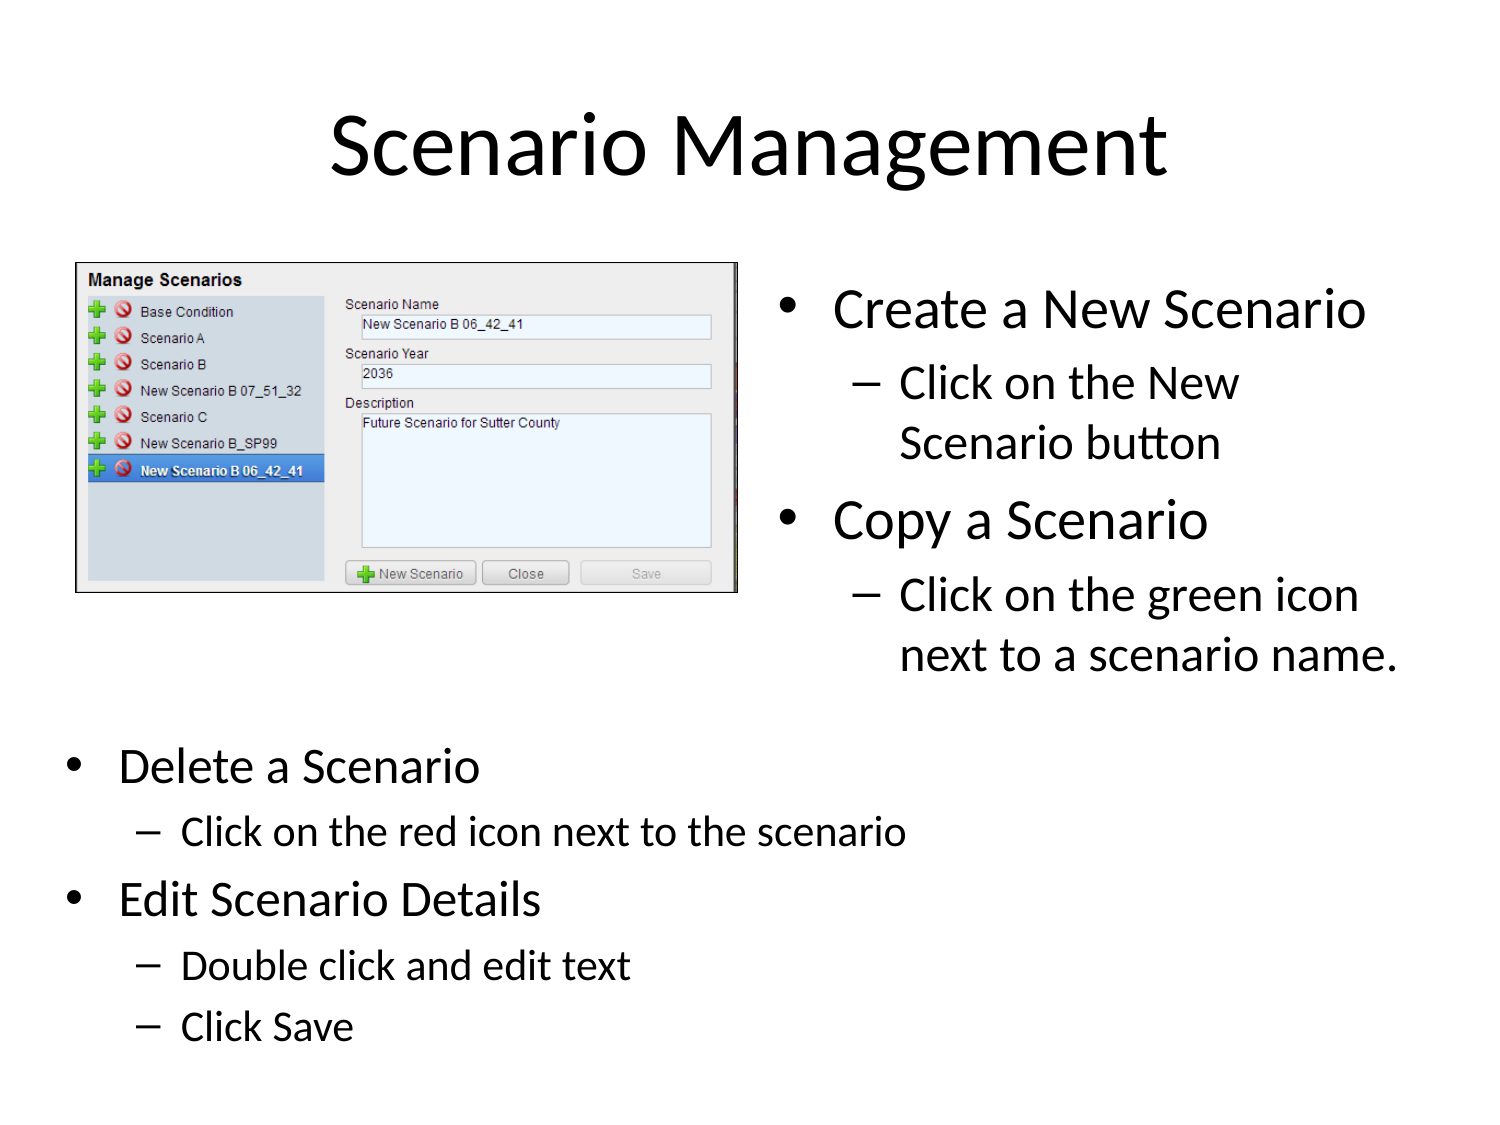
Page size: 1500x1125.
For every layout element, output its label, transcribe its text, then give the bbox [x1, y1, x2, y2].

list Create a New Scenario Click on the New Scenario button Copy a Scenario Click on the green icon next to a scenario name. [762, 262, 1425, 725]
text_box Delete a Scenario Click on the red icon next to the scenario Edit Scenario Details Double click and edit text Click Save [49, 725, 1475, 1059]
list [74, 262, 738, 593]
title Scenario Management [75, 45, 1425, 233]
